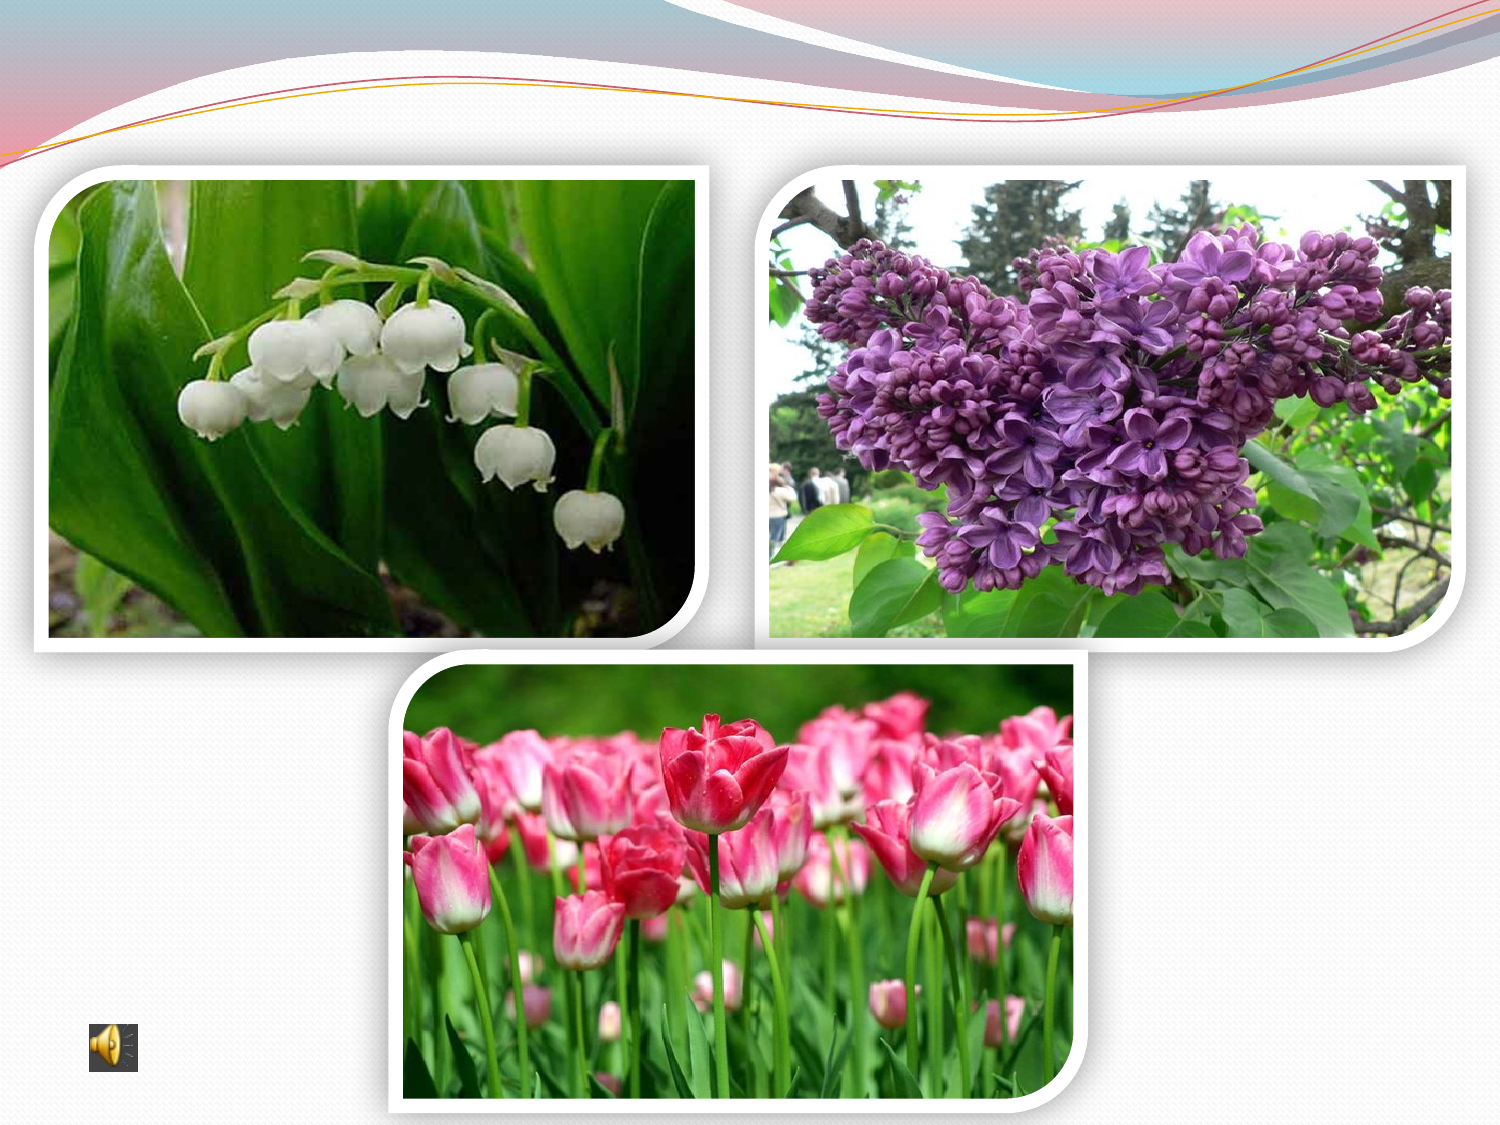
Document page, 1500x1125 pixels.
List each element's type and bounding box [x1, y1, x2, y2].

picture [761, 172, 1459, 646]
picture [41, 172, 703, 646]
picture [395, 656, 1081, 1107]
picture [88, 1022, 139, 1074]
